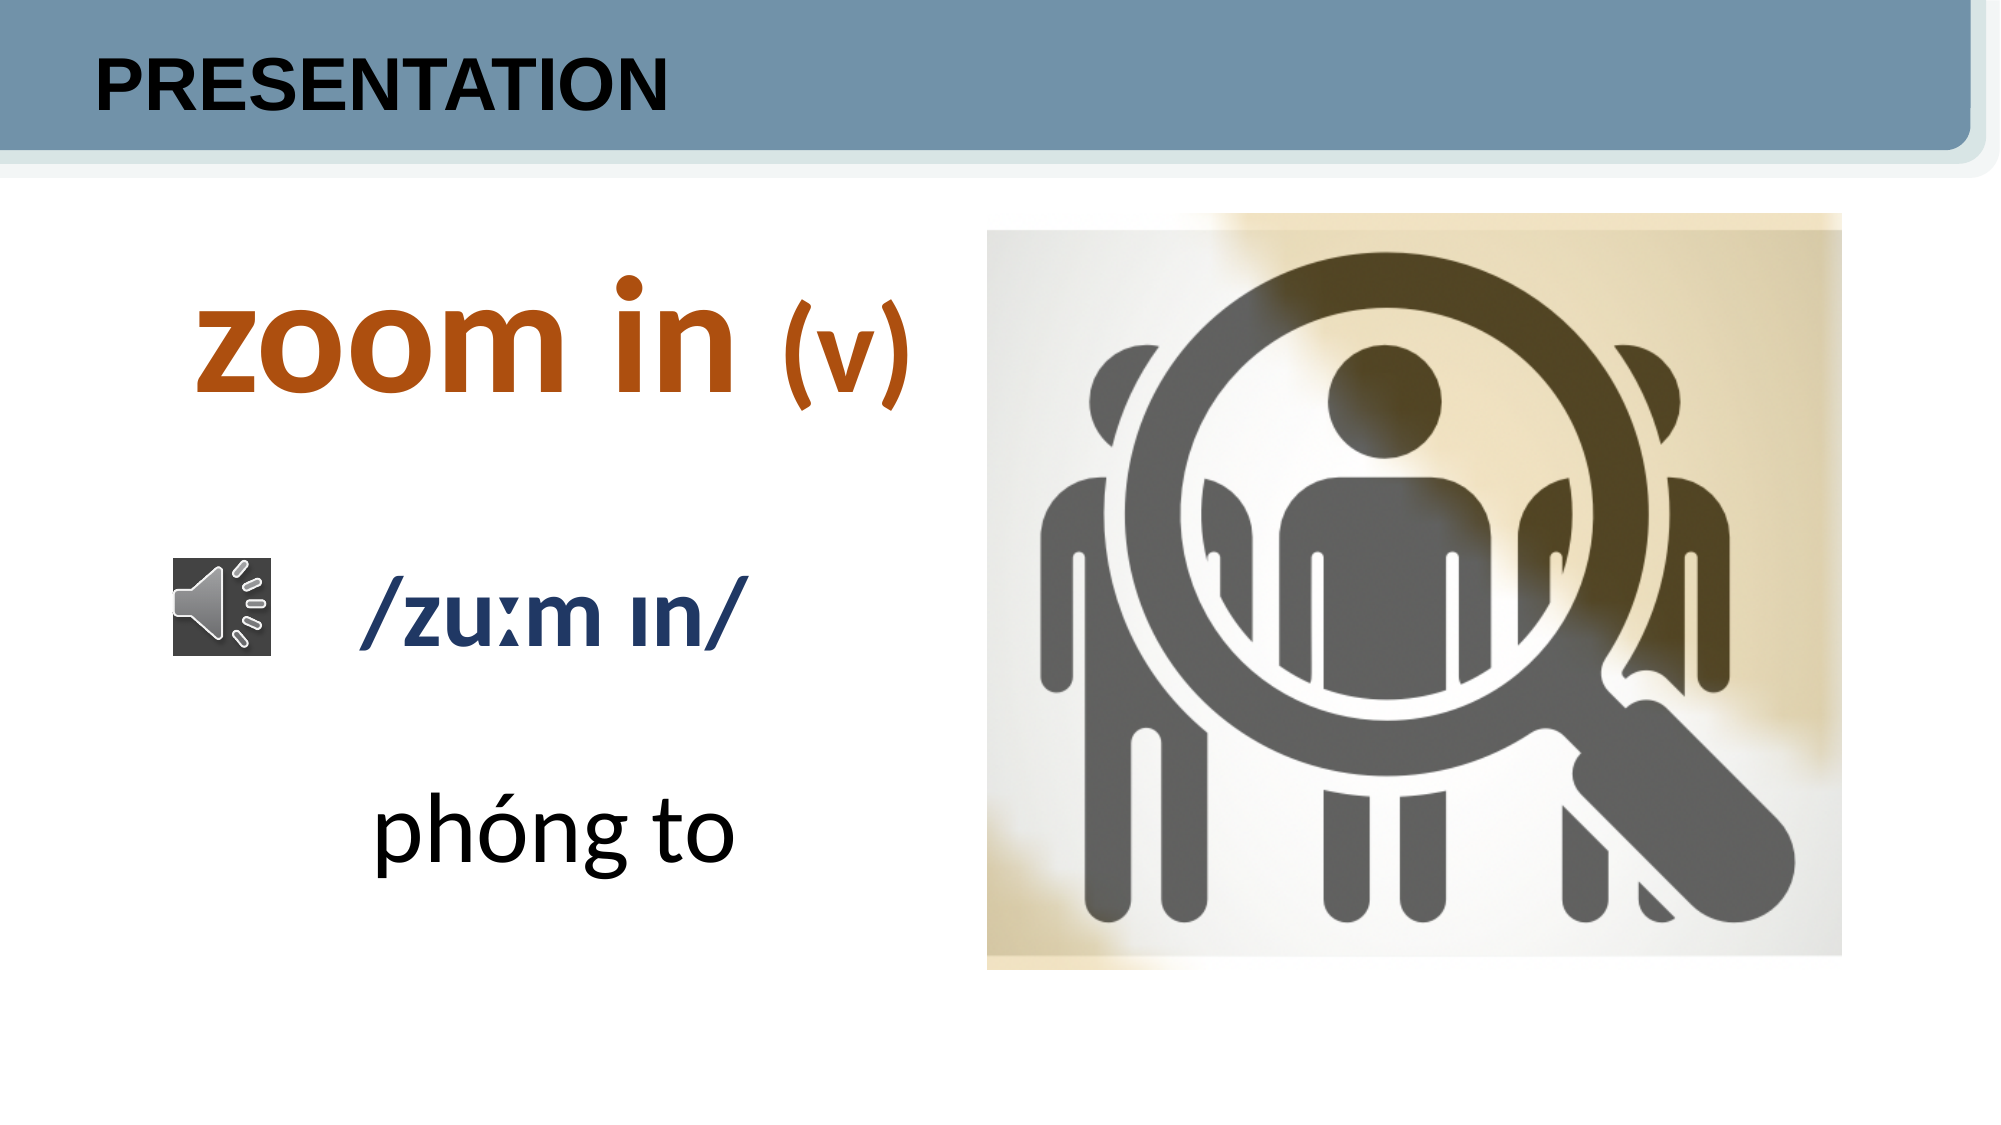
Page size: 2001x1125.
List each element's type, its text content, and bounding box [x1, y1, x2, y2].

text_box /zuːm ɪn/ [345, 538, 764, 674]
picture [987, 213, 1842, 970]
text_box phóng to [222, 755, 887, 890]
picture [172, 556, 273, 657]
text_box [0, 0, 2000, 178]
text_box zoom in (v) [125, 233, 984, 342]
